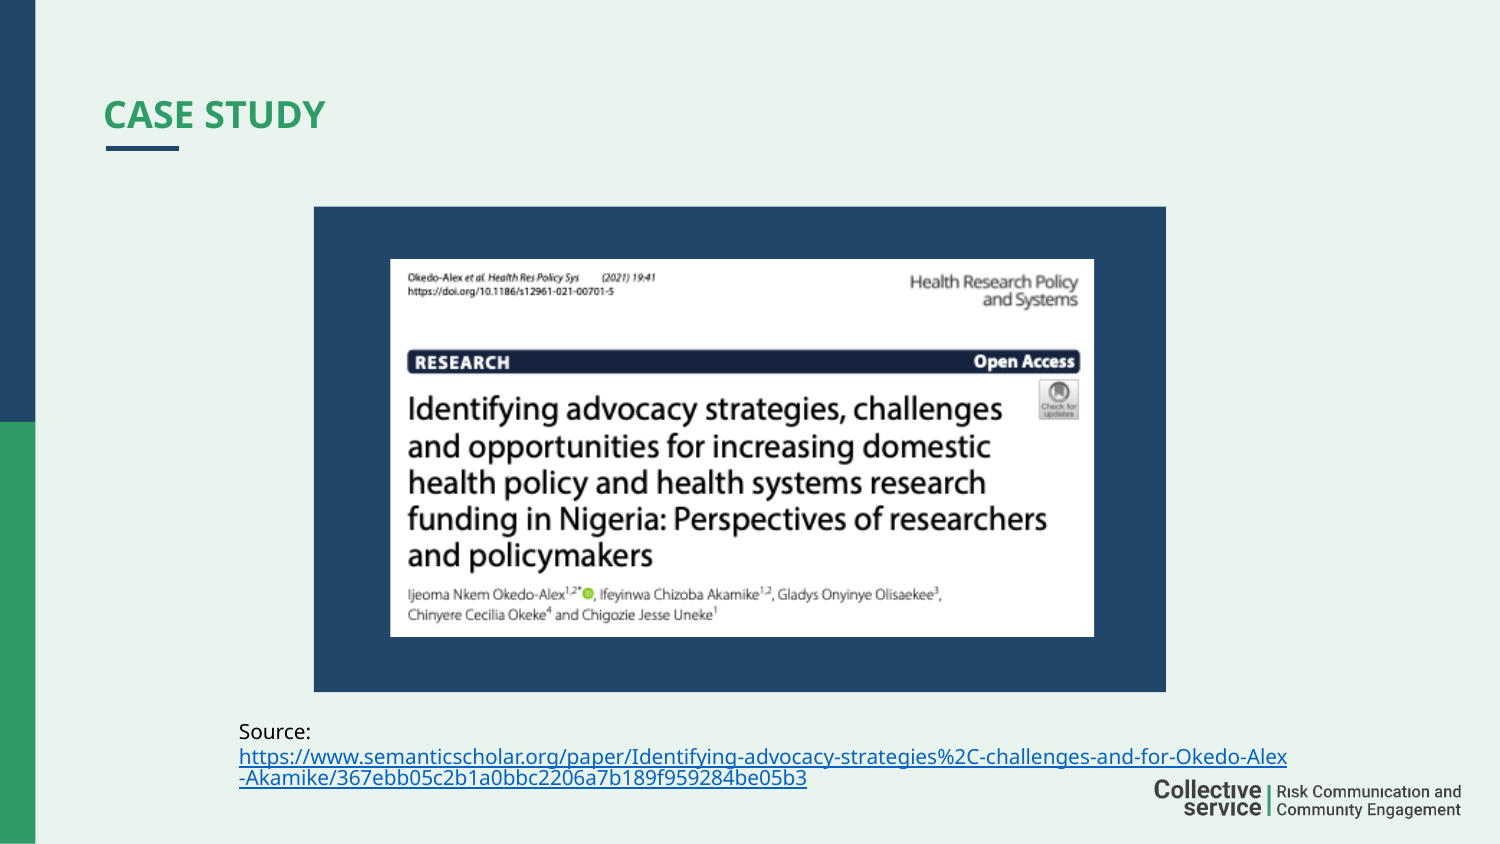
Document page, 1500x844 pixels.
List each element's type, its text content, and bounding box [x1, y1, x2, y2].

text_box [313, 206, 1166, 693]
title CASE STUDY [103, 88, 1397, 158]
picture [1139, 774, 1470, 826]
text_box Source: https://www.semanticscholar.org/paper/Identifying-advocacy-strategies%2C-challenges-and-for-Okedo-Alex-Akamike/367ebb05c2b1a0bbc2206a7b189f959284be05b3 [224, 711, 1304, 805]
